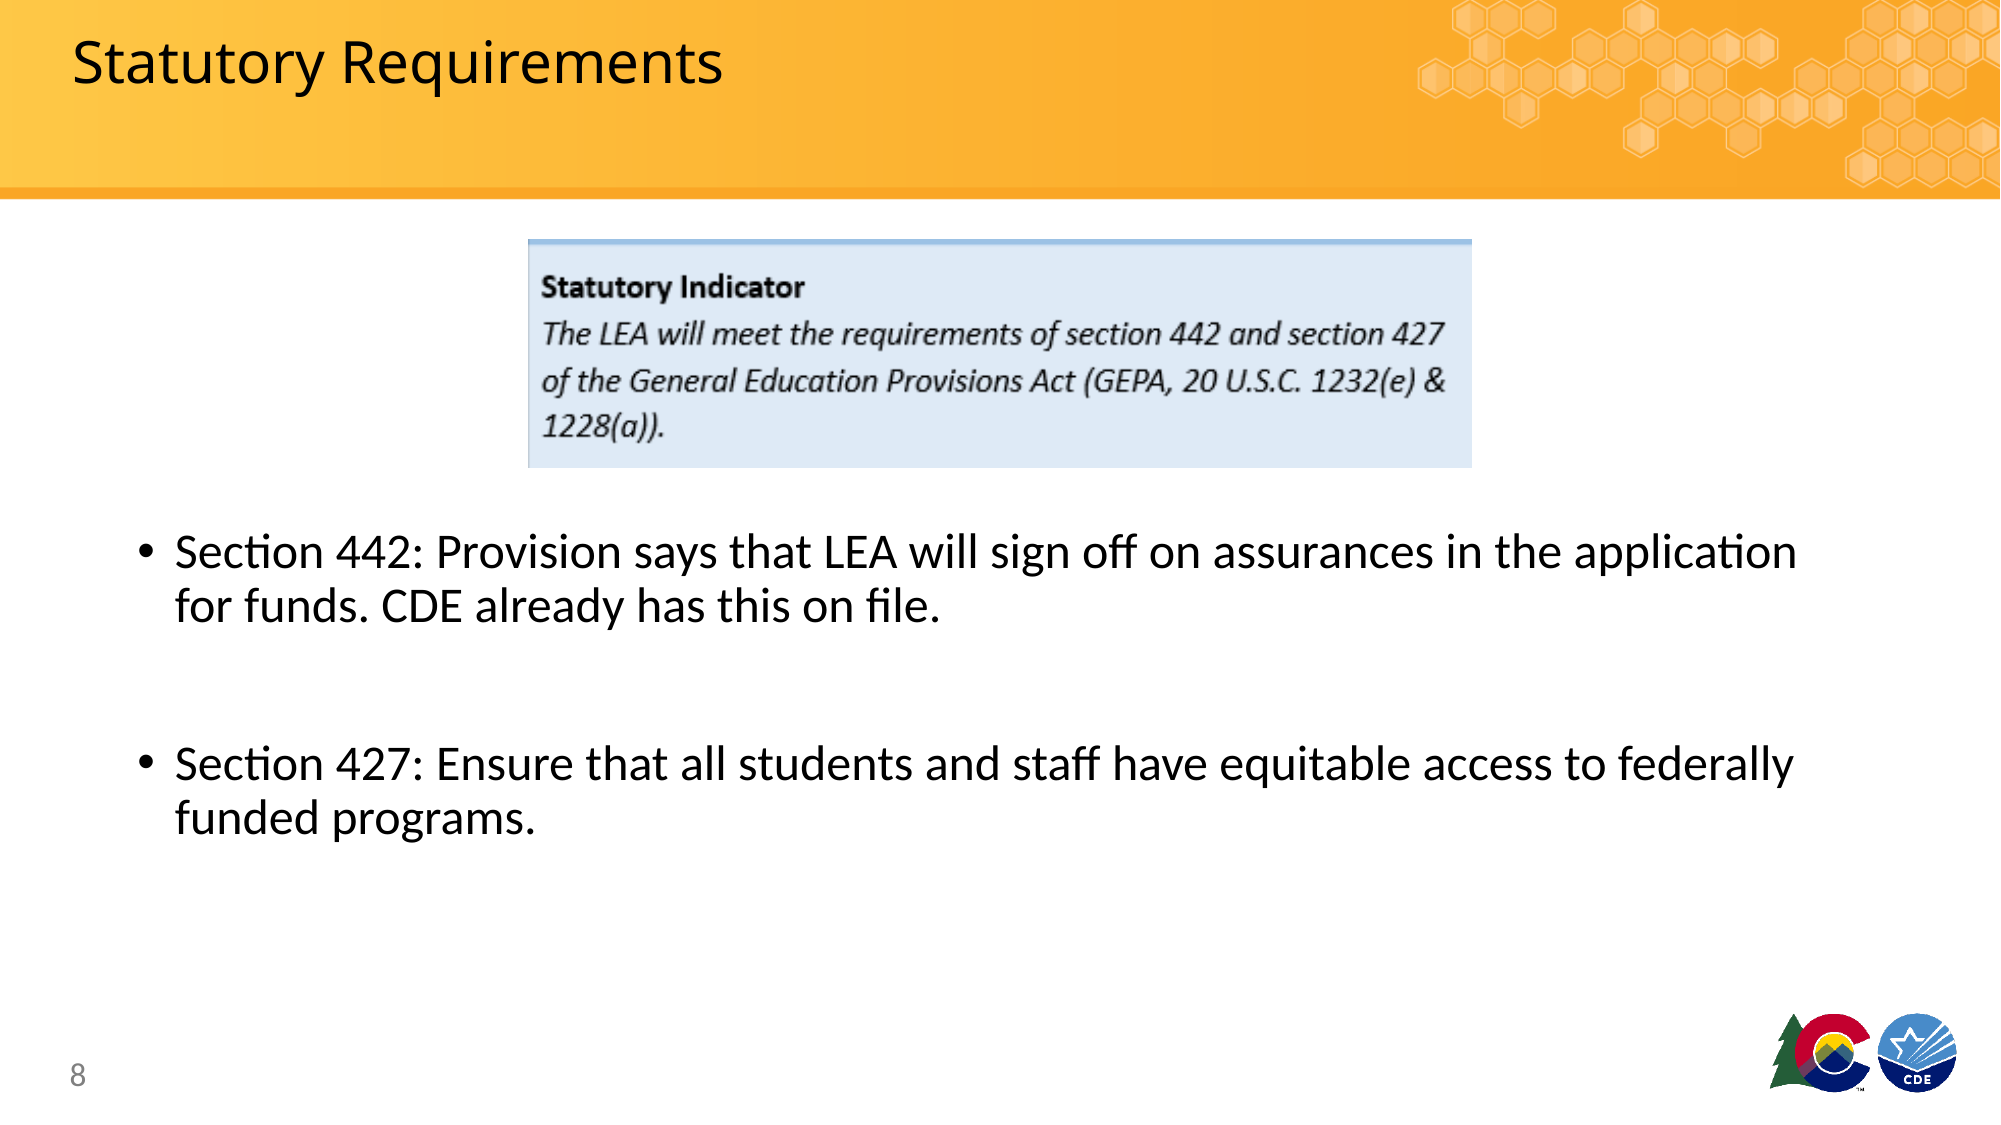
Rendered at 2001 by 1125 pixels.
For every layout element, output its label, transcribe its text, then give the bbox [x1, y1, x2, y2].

picture [1768, 1012, 1957, 1093]
picture [527, 239, 1472, 468]
list Section 442: Provision says that LEA will sign off on assurances in the application for funds. CDE already has this on file. Section 427: Ensure that all students and staff have equitable access to federally funded programs. [137, 525, 1867, 969]
slide_number 8 [54, 1042, 505, 1103]
title Statutory Requirements [72, 33, 1396, 182]
picture [0, 0, 2000, 200]
